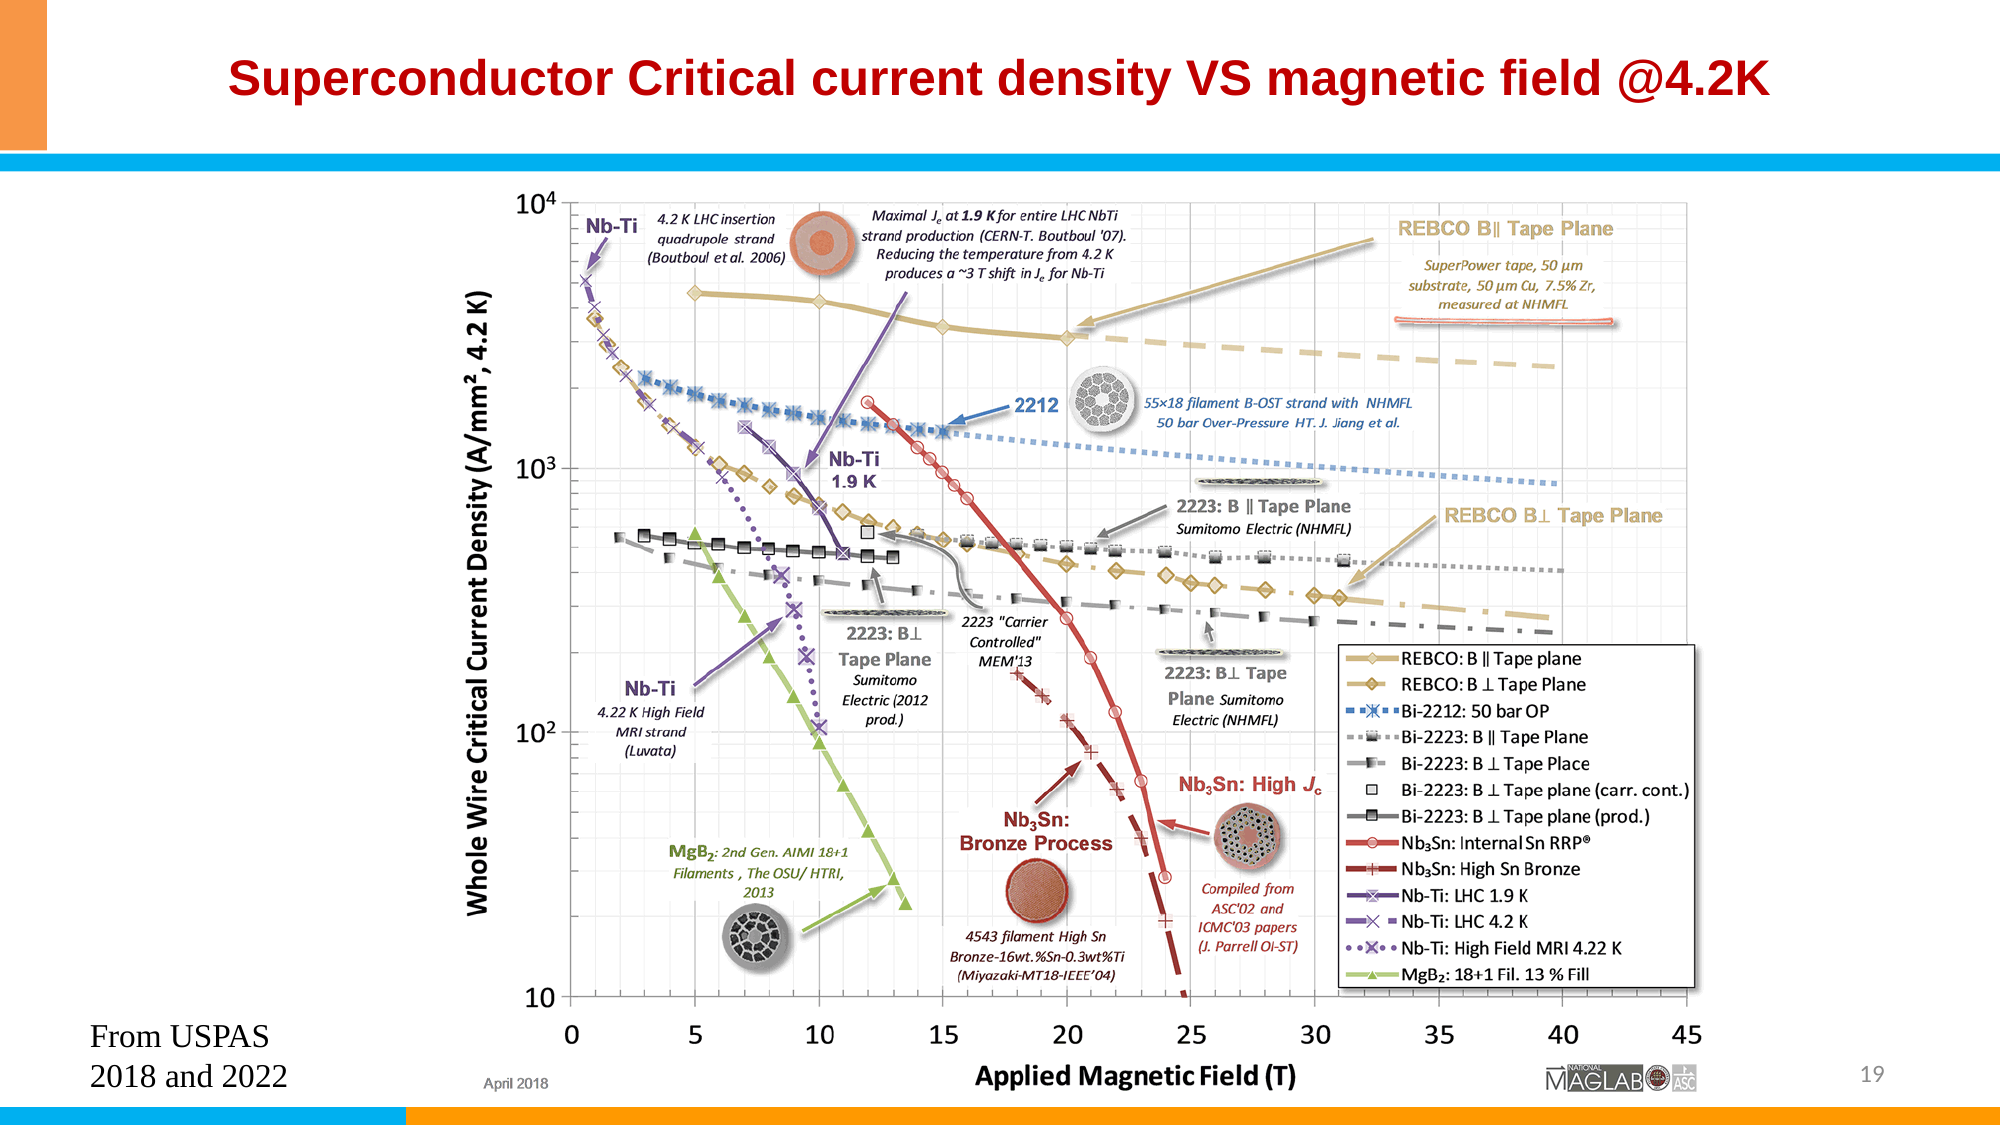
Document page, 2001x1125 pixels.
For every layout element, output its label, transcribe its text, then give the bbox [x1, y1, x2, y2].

title Superconductor Critical current density VS magnetic field @4.2K [0, 0, 2000, 151]
text_box From USPAS 2018 and 2022 [66, 1006, 412, 1102]
slide_number 19 [1713, 1042, 1900, 1103]
picture [455, 181, 1715, 1096]
